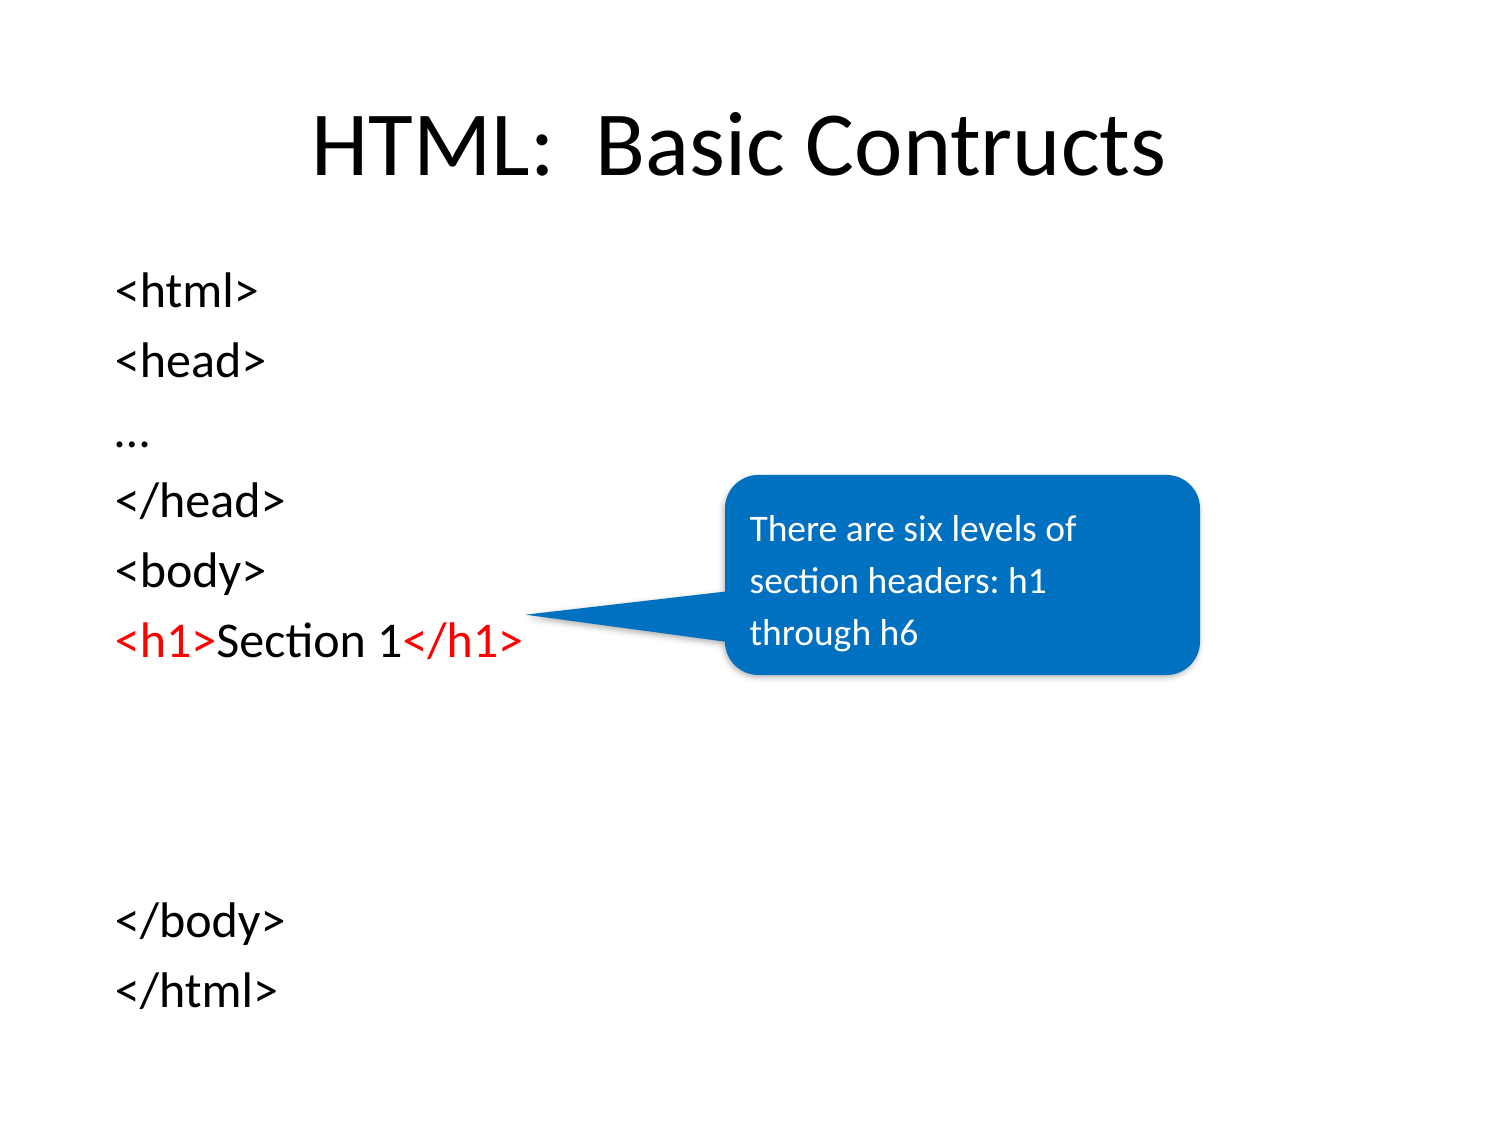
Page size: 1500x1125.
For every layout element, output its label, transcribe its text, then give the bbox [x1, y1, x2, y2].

list <html> <head> … </head> <body> <h1>Section 1</h1> </body> </html> [99, 249, 1413, 1038]
text_box [527, 498, 1203, 681]
text_box There are six levels of section headers: h1 through h6 [525, 474, 1201, 676]
title HTML: Basic Contructs [75, 45, 1425, 233]
